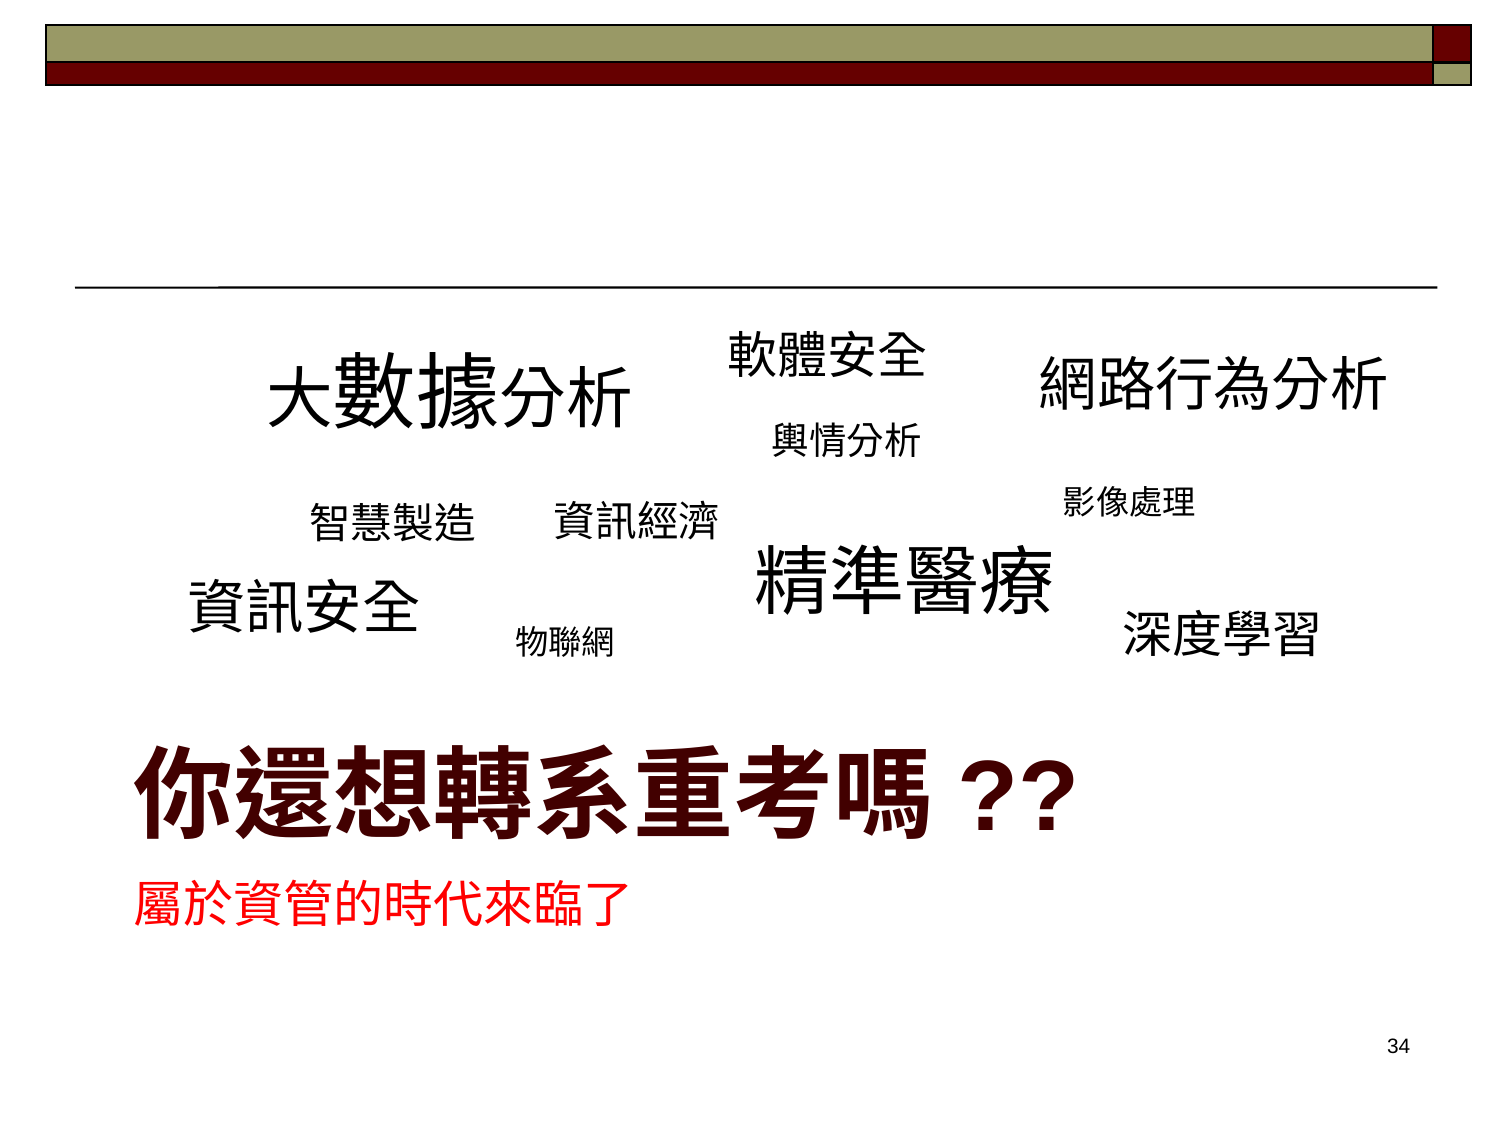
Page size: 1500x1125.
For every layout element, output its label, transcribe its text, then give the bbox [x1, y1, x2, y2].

text_box 精準醫療 [739, 525, 1070, 631]
slide_number 34 [1112, 1024, 1426, 1101]
title 你還想轉系重考嗎?? 屬於資管的時代來臨了 [118, 722, 1394, 947]
text_box 資訊安全 [172, 562, 436, 648]
text_box 影像處理 [1047, 474, 1211, 529]
text_box 網路行為分析 [1024, 339, 1404, 425]
text_box 物聯網 [500, 613, 630, 669]
text_box 軟體安全 [713, 316, 943, 392]
text_box 資訊經濟 [538, 487, 736, 553]
text_box 深度學習 [1107, 594, 1338, 670]
text_box 智慧製造 [294, 489, 492, 554]
text_box 輿情分析 [756, 409, 937, 470]
text_box 大數據分析 [251, 331, 648, 446]
